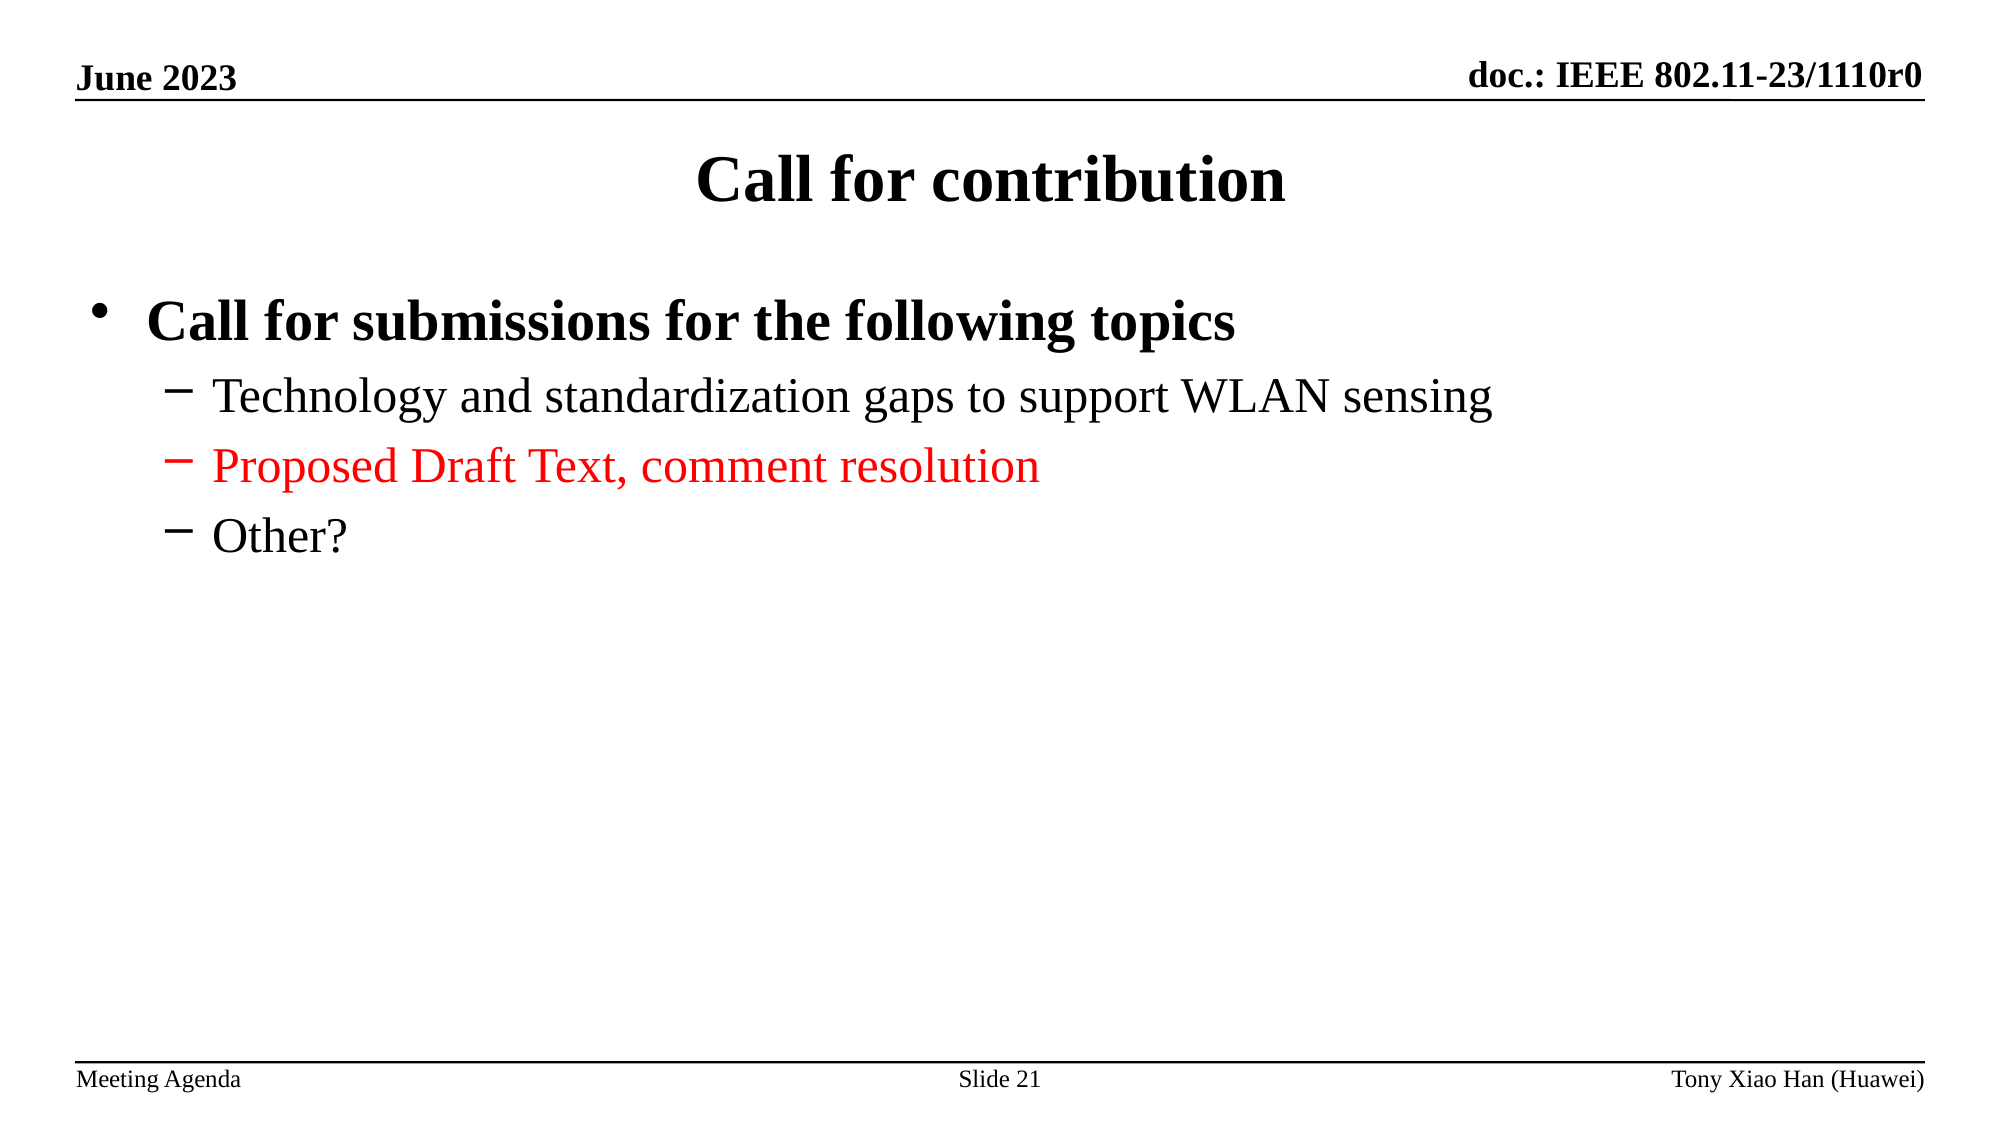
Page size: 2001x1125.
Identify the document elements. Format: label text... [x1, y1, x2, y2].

text_box Call for contribution [362, 87, 1638, 263]
text_box Call for submissions for the following topics Technology and standardization gaps to support WLAN sensing Proposed Draft Text, comment resolution Other? [75, 275, 1925, 1050]
